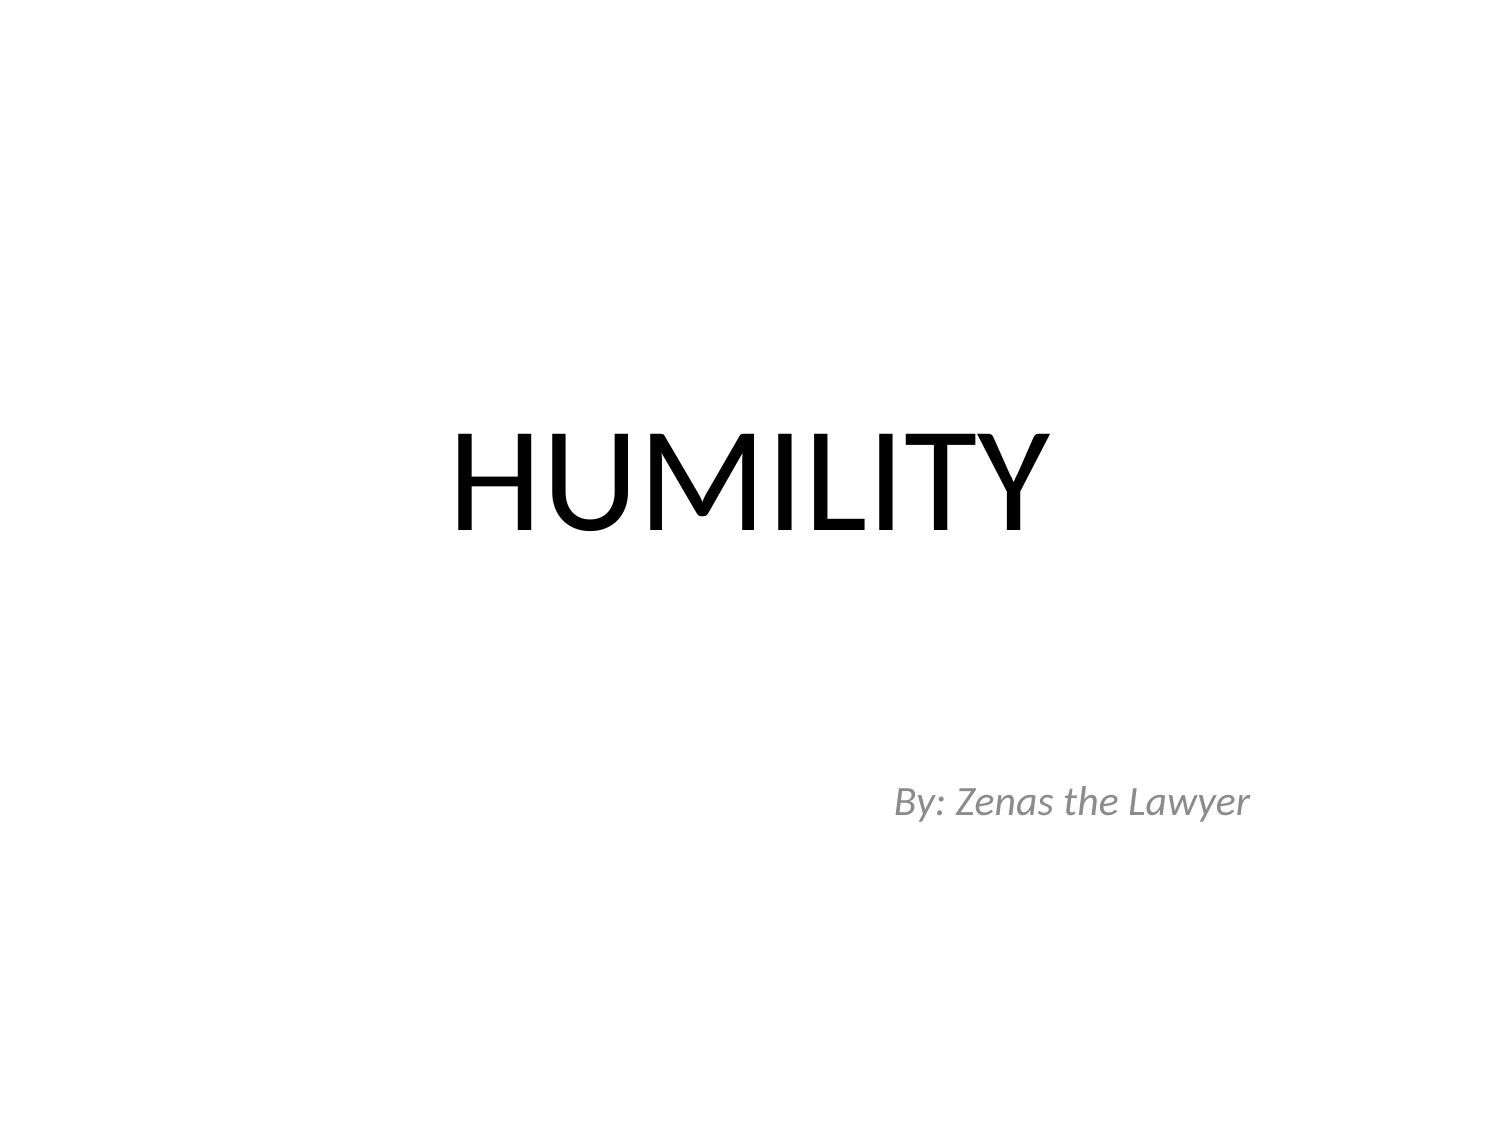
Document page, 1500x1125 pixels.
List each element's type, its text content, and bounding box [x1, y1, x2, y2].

title HUMILITY [112, 349, 1388, 591]
subtitle By: Zenas the Lawyer [225, 637, 1275, 925]
